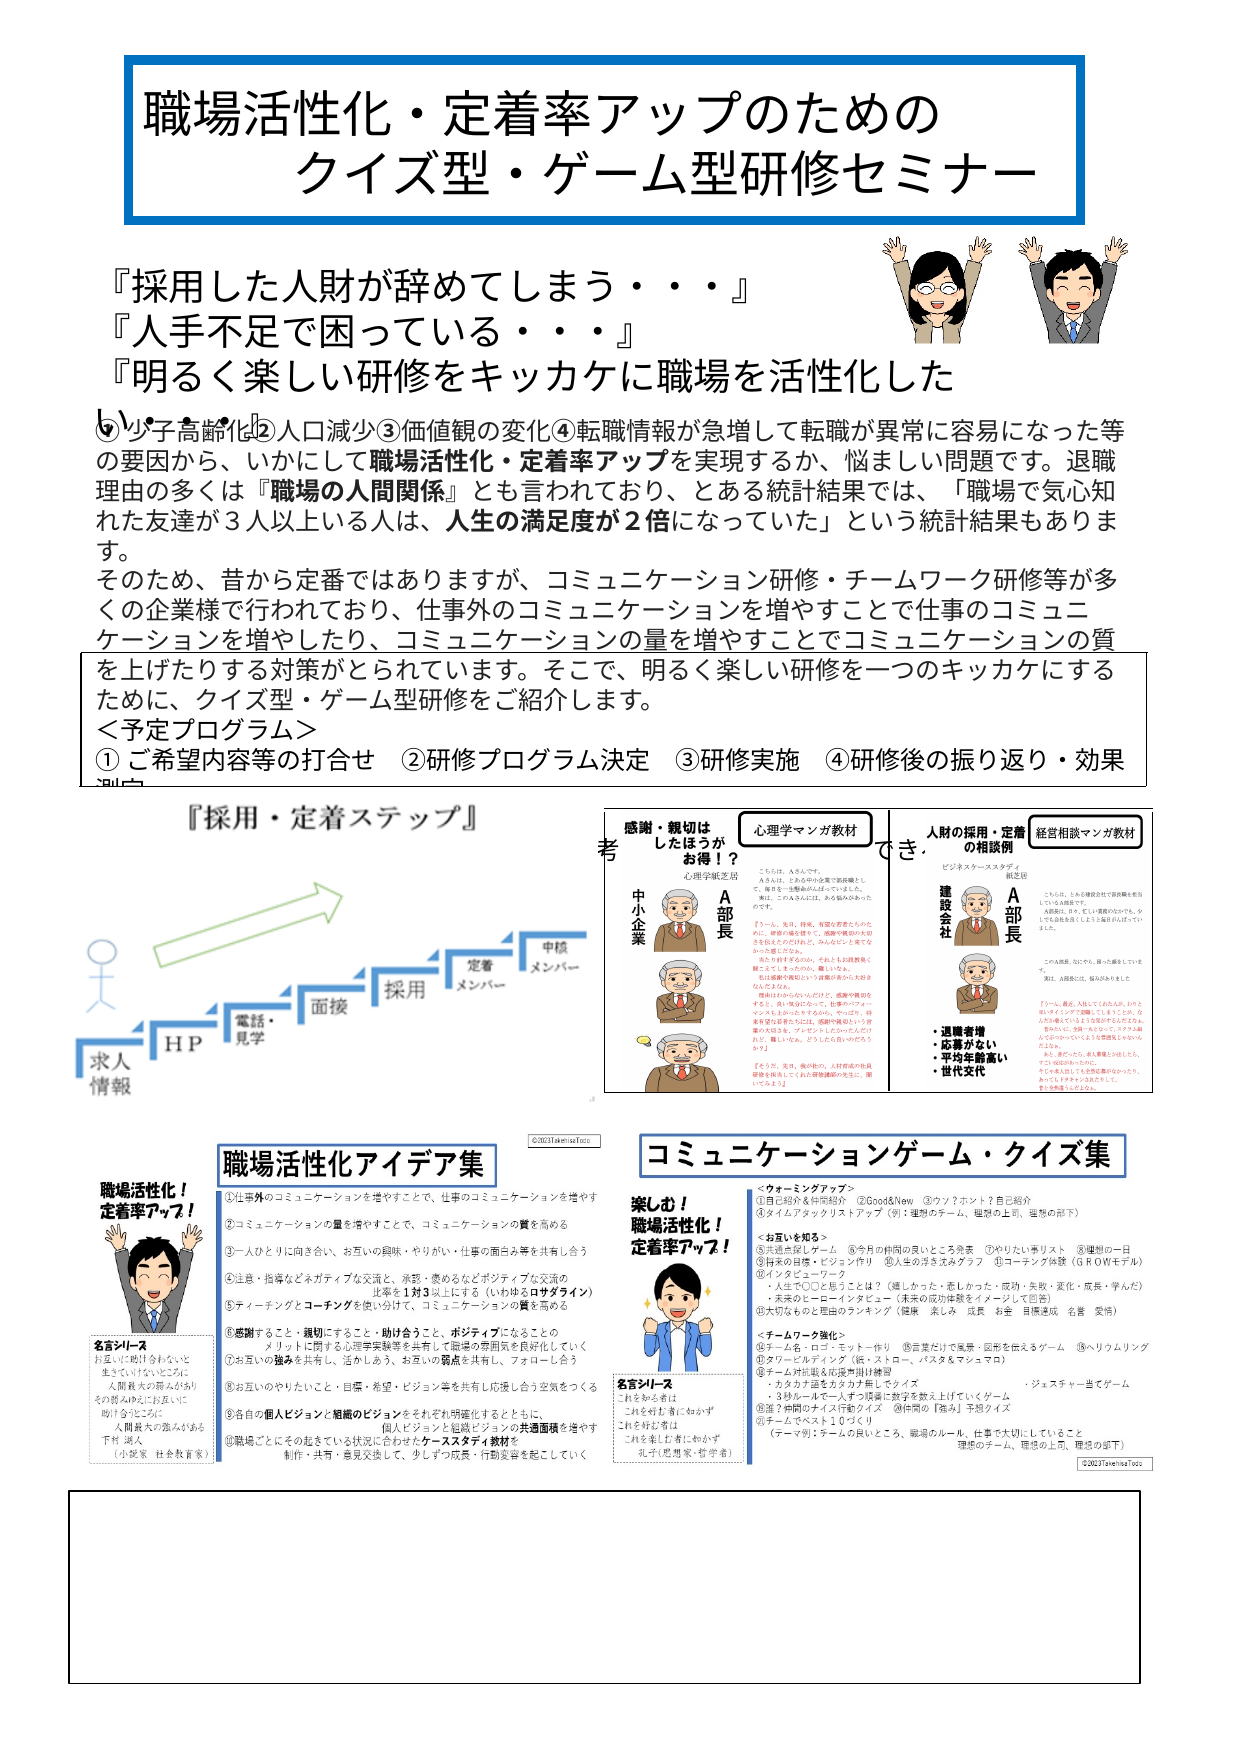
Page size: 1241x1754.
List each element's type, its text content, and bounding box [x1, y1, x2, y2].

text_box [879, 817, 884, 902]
picture [607, 1129, 1157, 1473]
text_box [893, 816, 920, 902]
picture [80, 1129, 605, 1469]
text_box [67, 1489, 1142, 1686]
text_box 職場活性化・定着率アップのための クイズ型・ゲーム型研修セミナー [128, 59, 1081, 221]
picture [925, 811, 1150, 1092]
picture [68, 787, 598, 1112]
picture [1009, 219, 1136, 346]
text_box 『採用した人財が辞めてしまう・・・』 『人手不足で困っている・・・』 『明るく楽しい研修をキッカケに職場を活性化したい・・・』 [78, 255, 1000, 451]
picture [873, 219, 1001, 346]
picture [619, 809, 876, 1092]
text_box ①少子高齢化②人口減少③価値観の変化④転職情報が急増して転職が異常に容易になった等の要因から、いかにして職場活性化・定着率アップを実現するか、悩ましい問題です。退職理由の多くは『職場の人間関係』とも言われており、とある統計結果では、「職場で気心知れた友達が３人以上いる人は、人生の満足度が２倍になっていた」という統計結果もあります。 そのため、昔から定番ではありますが、コミュニケーション研修・チームワーク研修等が多くの企業様で行われており、仕事外のコミュニケーションを増やすことで仕事のコミュニケーションを増やしたり、コミュニケーションの量を増やすことでコミュニケーションの質を上げたりする対策がとられています。そこで、明るく楽しい研修を一つのキッカケにするために、クイズ型・ゲーム型研修をご紹介します。 ＜予定プログラム＞ ①ご希望内容等の打合せ ②研修プログラム決定 ③研修実施 ④研修後の振り返り・効果測定 ＜参考資料プレゼント中＞ ①職場活性化・定着率アップのための参考資料集 ②すぐに配布できる７０本超のマンガ教材 [81, 407, 1153, 809]
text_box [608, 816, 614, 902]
